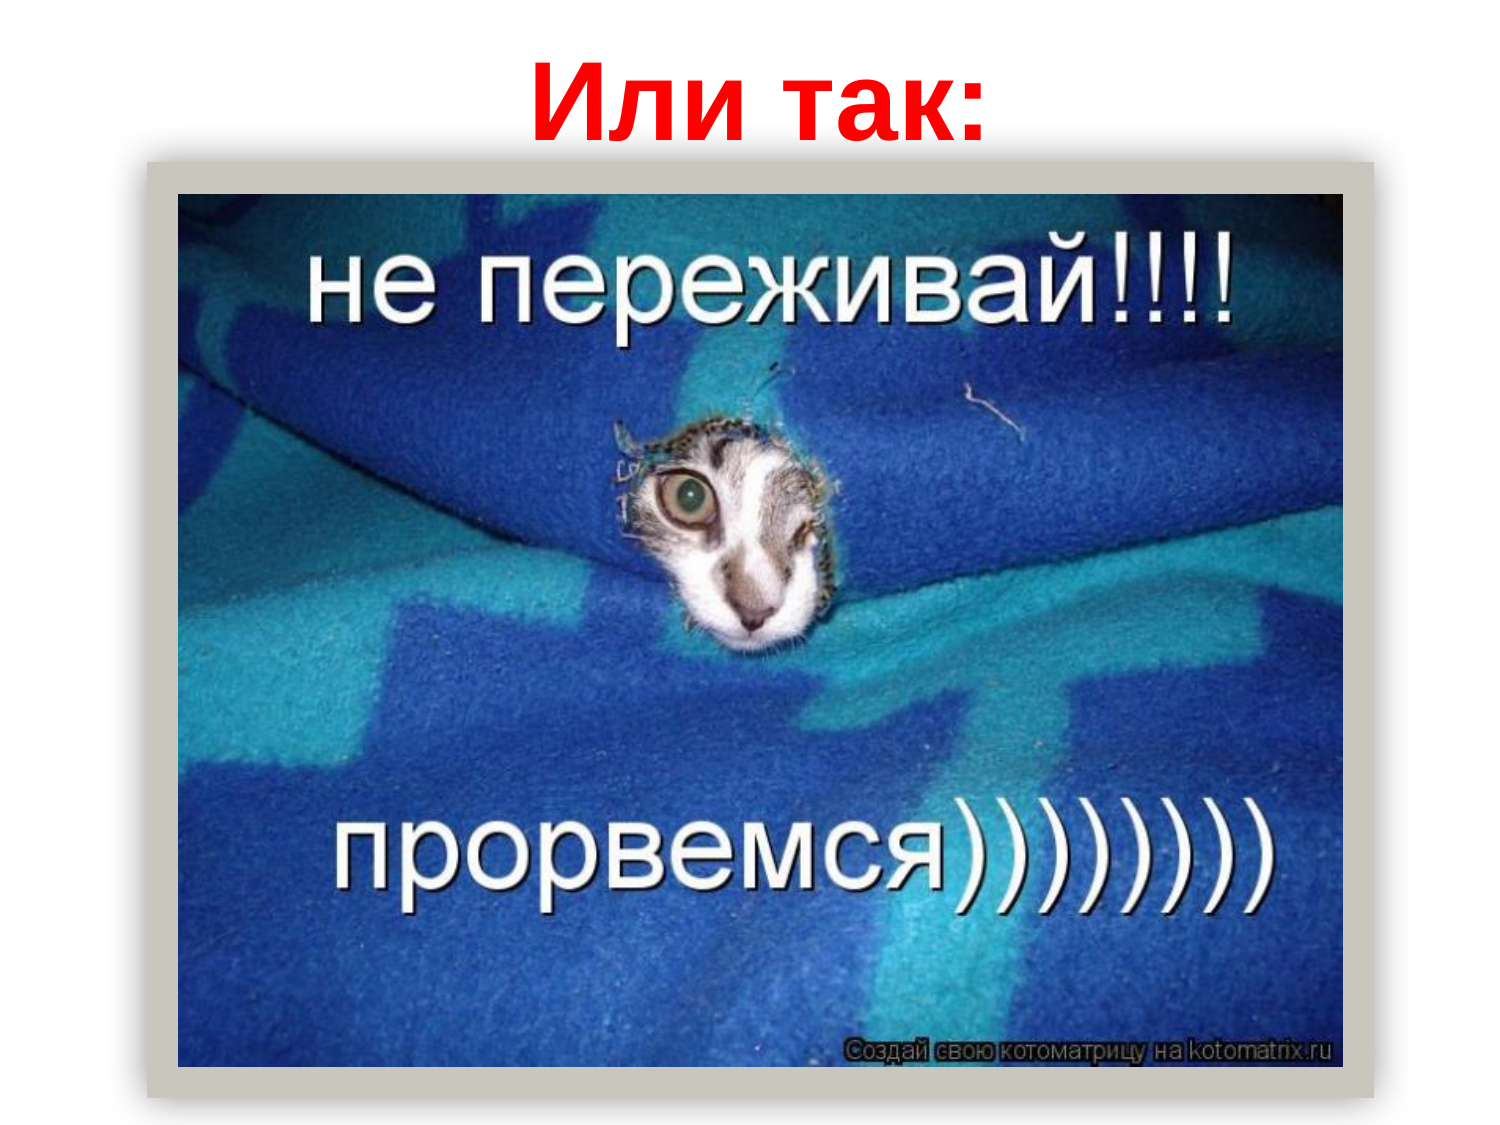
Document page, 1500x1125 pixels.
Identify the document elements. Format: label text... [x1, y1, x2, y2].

text_box Или так: [513, 20, 1008, 170]
picture [177, 193, 1344, 1067]
